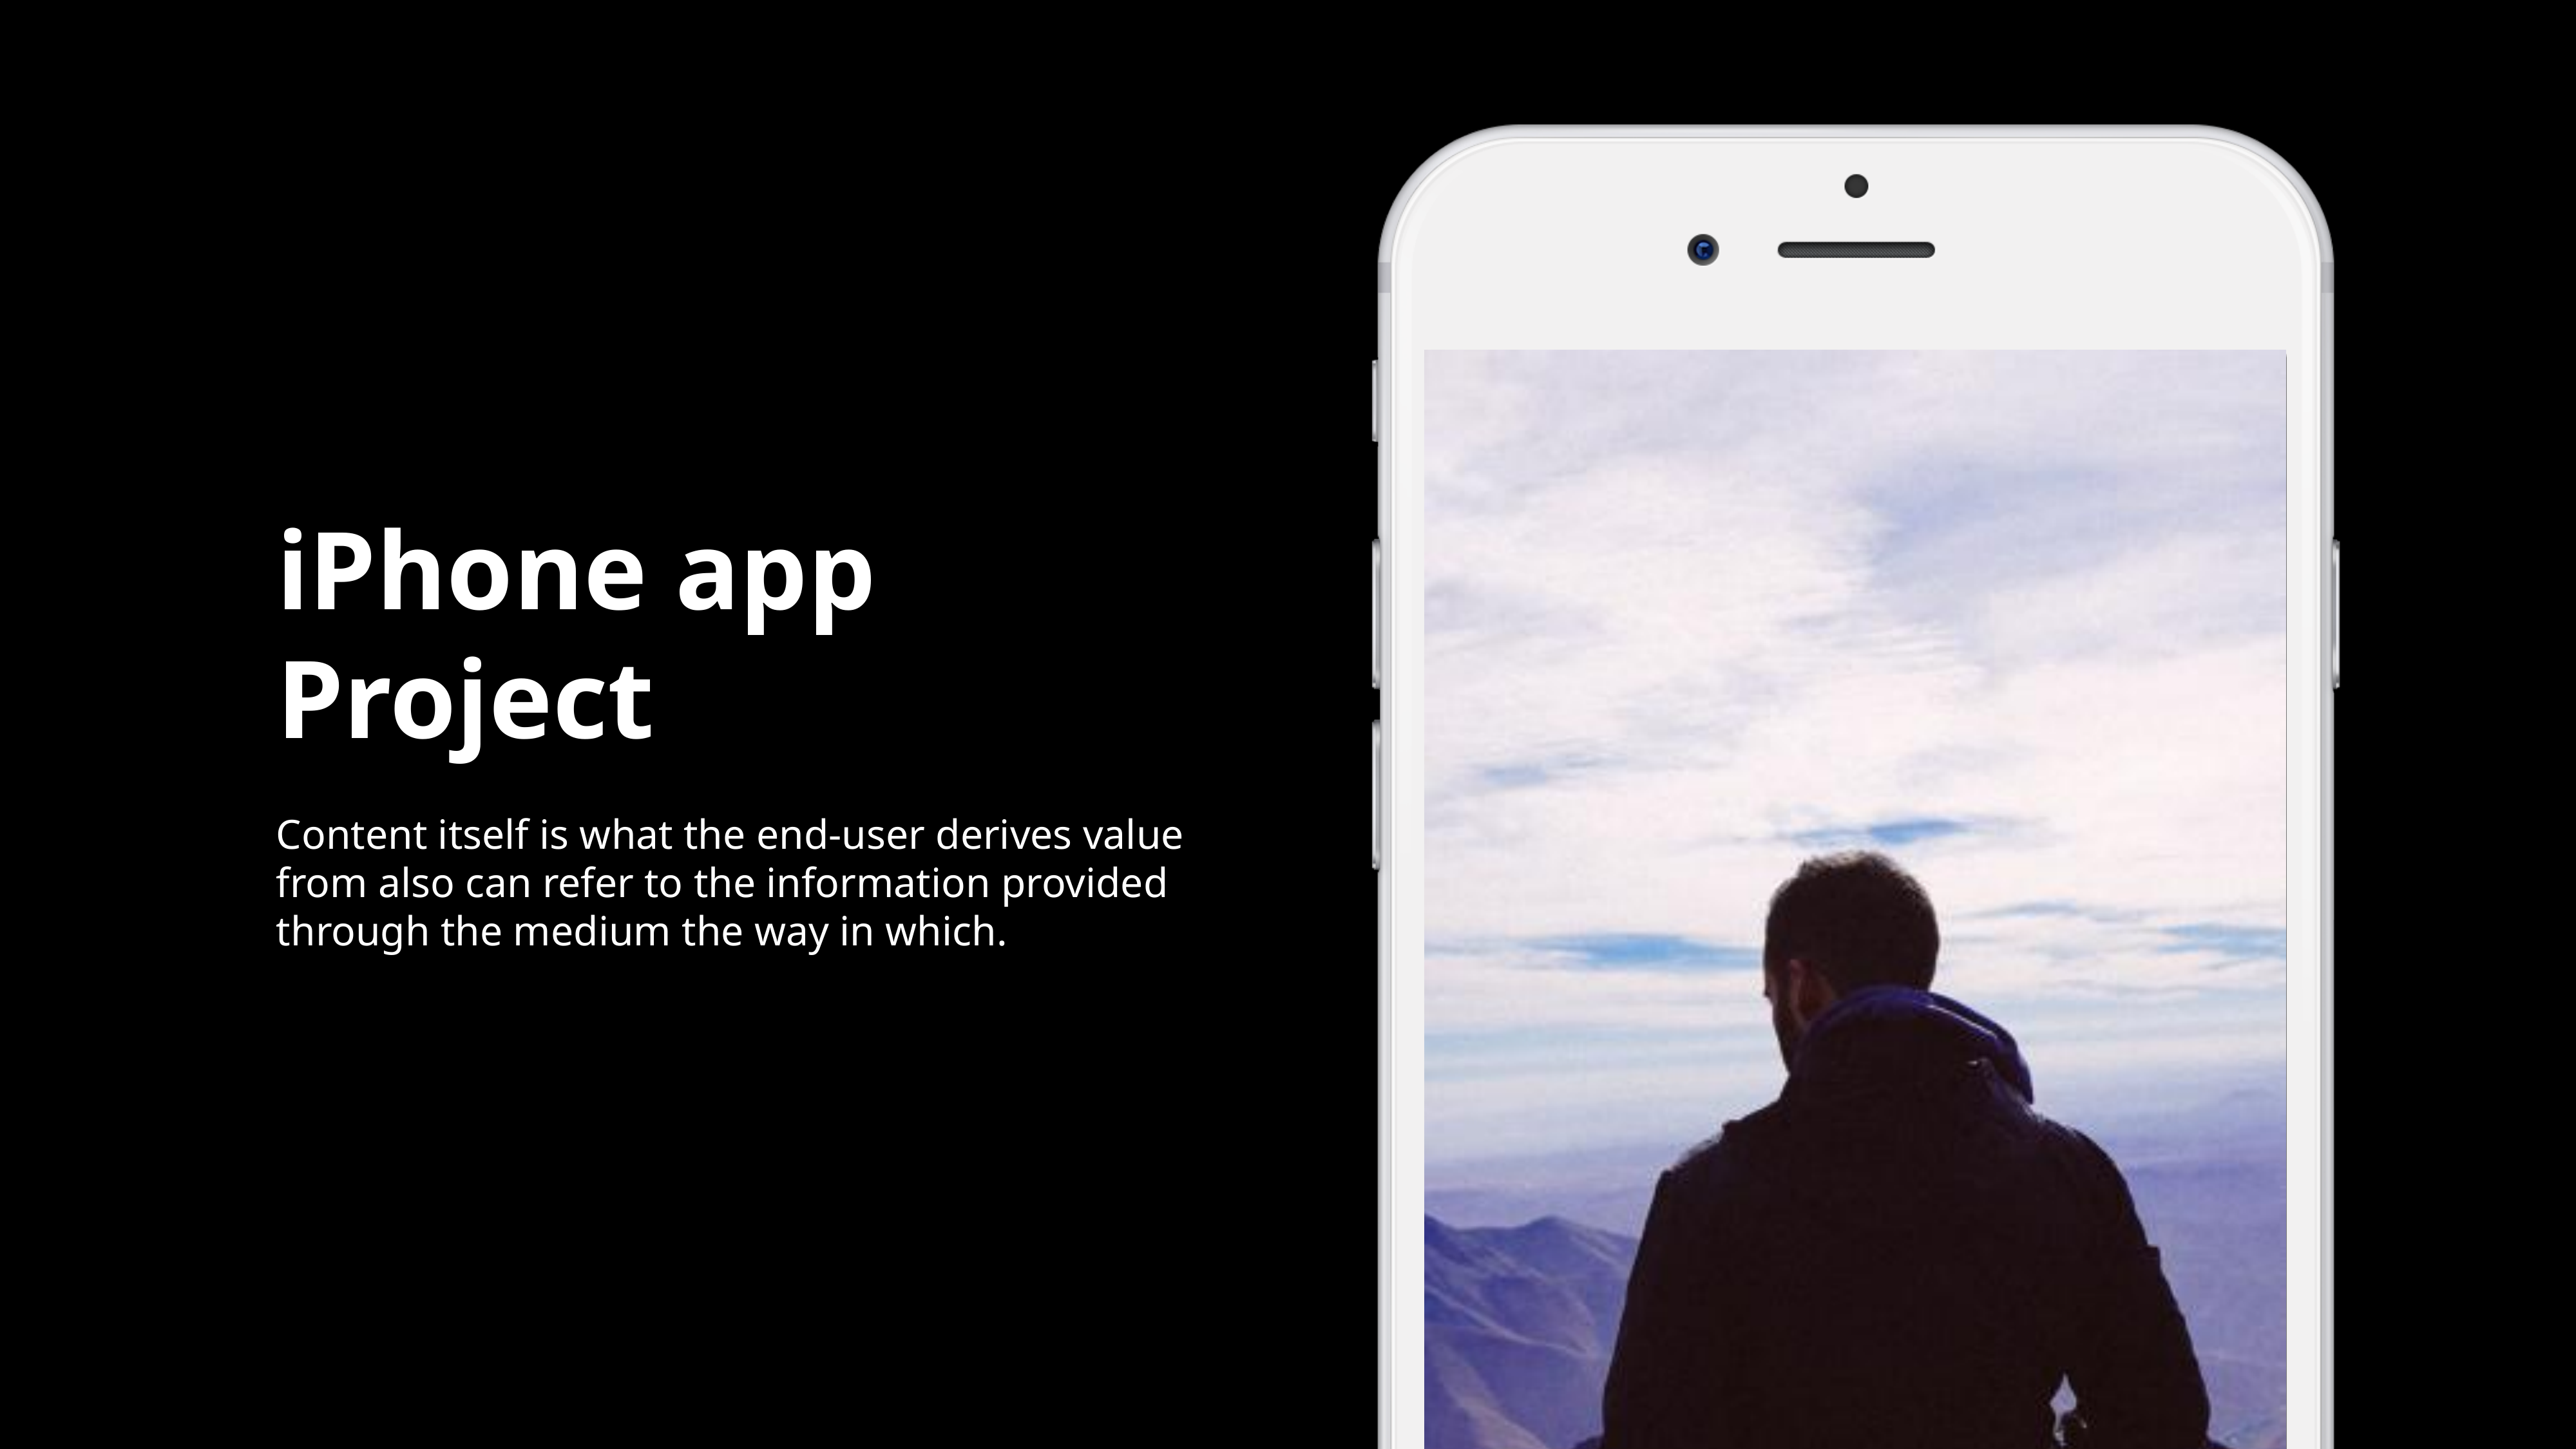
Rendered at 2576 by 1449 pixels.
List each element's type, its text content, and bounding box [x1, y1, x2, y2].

text_box Content itself is what the end-user derives value from also can refer to the information provided through the medium the way in which. [267, 804, 1150, 959]
picture [1150, 0, 2576, 1449]
text_box iPhone app Project [267, 497, 1150, 764]
